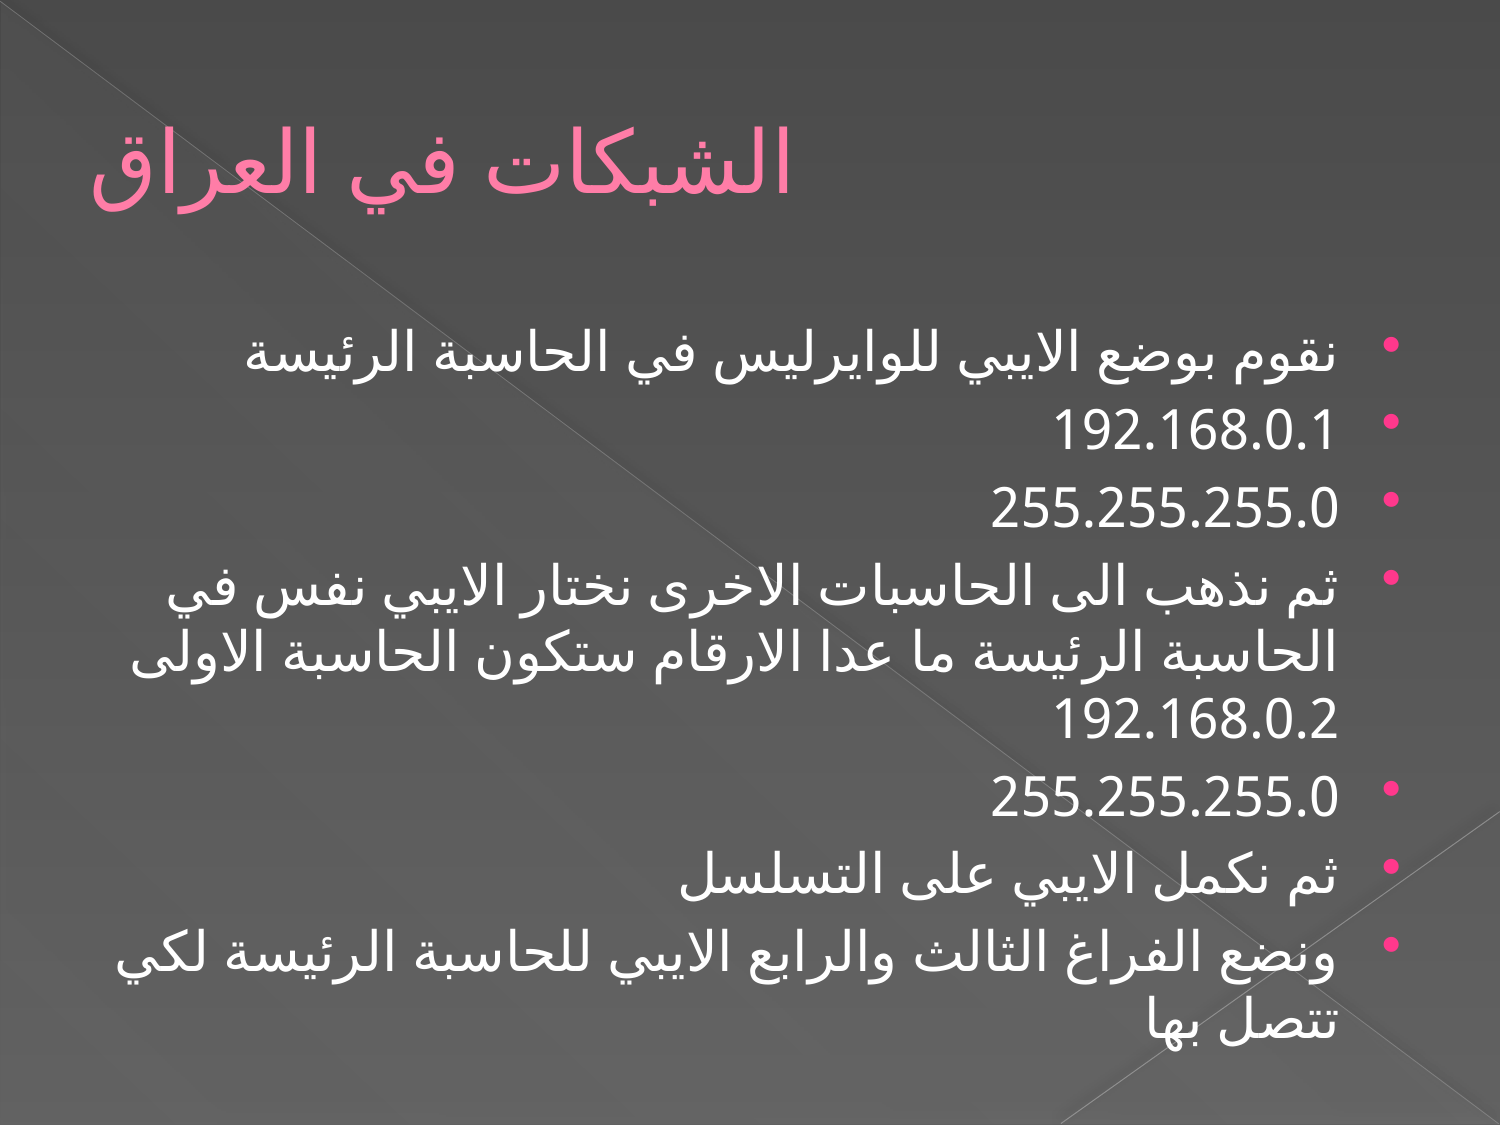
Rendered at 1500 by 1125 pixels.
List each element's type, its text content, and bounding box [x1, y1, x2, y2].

title الشبكات في العراق [75, 43, 1425, 274]
list نقوم بوضع الايبي للوايرليس في الحاسبة الرئيسة 192.168.0.1 255.255.255.0 ثم نذهب الى الحاسبات الاخرى نختار الايبي نفس في الحاسبة الرئيسة ما عدا الارقام ستكون الحاسبة الاولى 192.168.0.2 255.255.255.0 ثم نكمل الايبي على التسلسل ونضع الفراغ الثالث والرابع الايبي للحاسبة الرئيسة لكي تتصل بها [75, 308, 1425, 1059]
